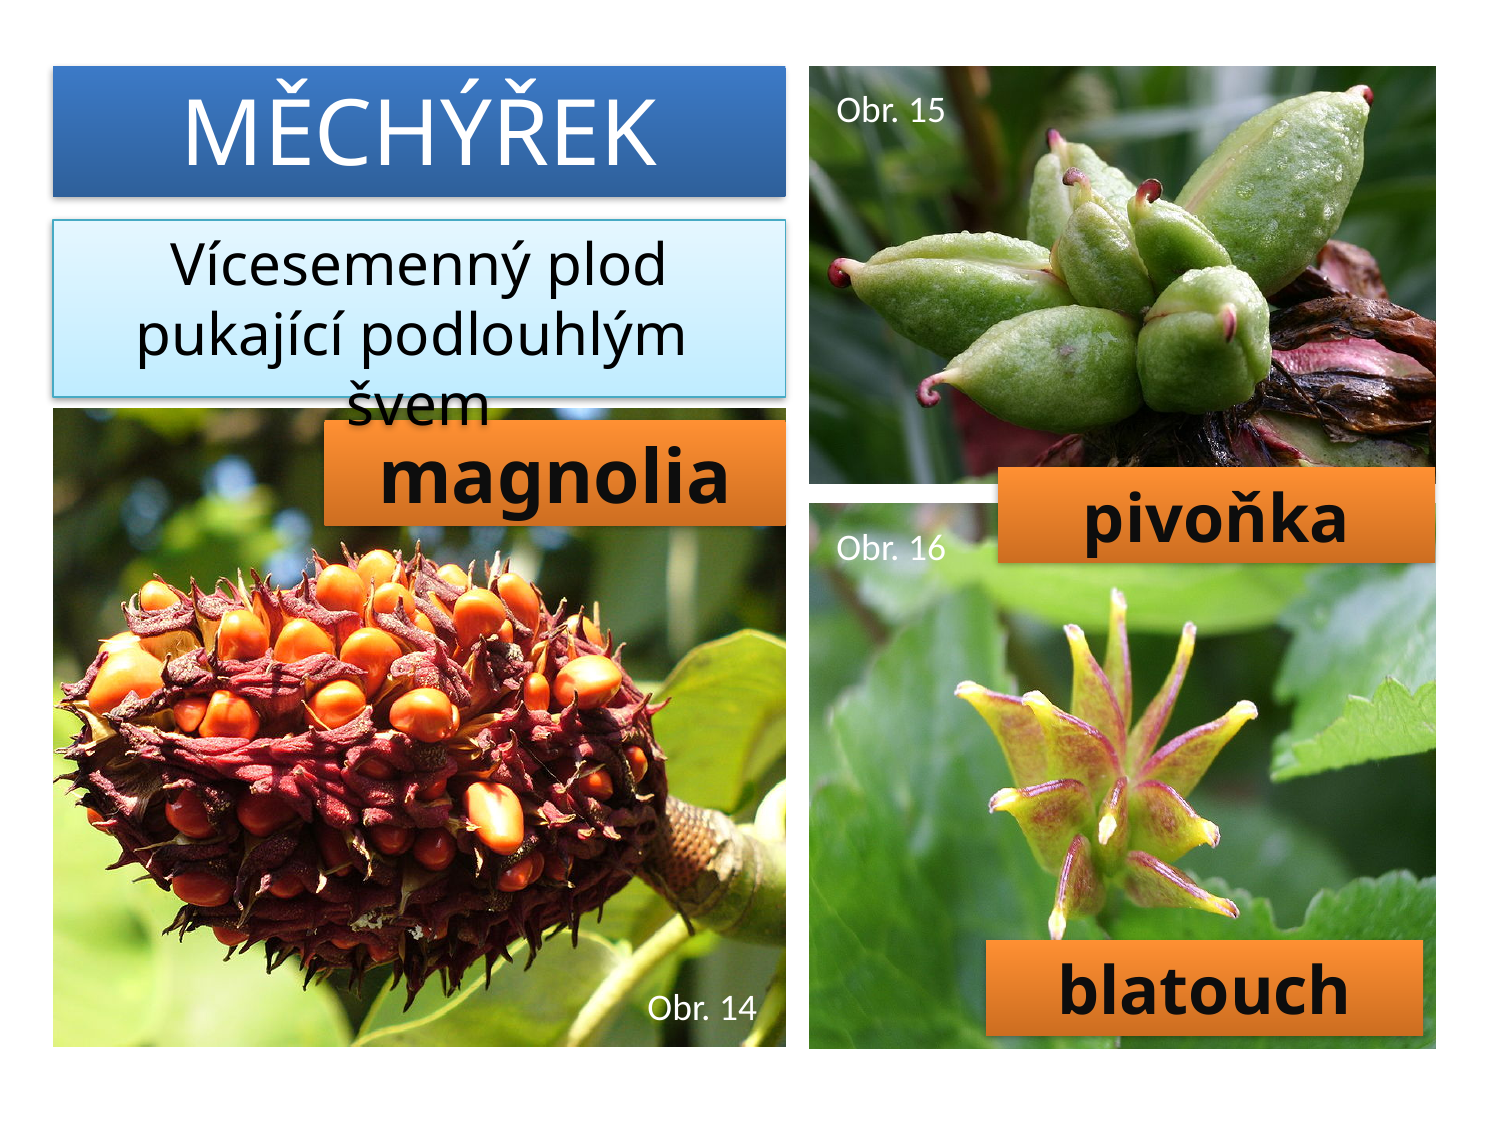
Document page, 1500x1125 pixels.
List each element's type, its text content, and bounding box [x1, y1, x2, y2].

text_box pivoňka [998, 490, 1436, 502]
text_box MĚCHÝŘEK [53, 66, 786, 197]
picture [808, 503, 1436, 1049]
picture [52, 408, 786, 1048]
picture [808, 66, 1436, 484]
text_box Vícesemenný plod pukající podlouhlým švem [52, 219, 786, 398]
